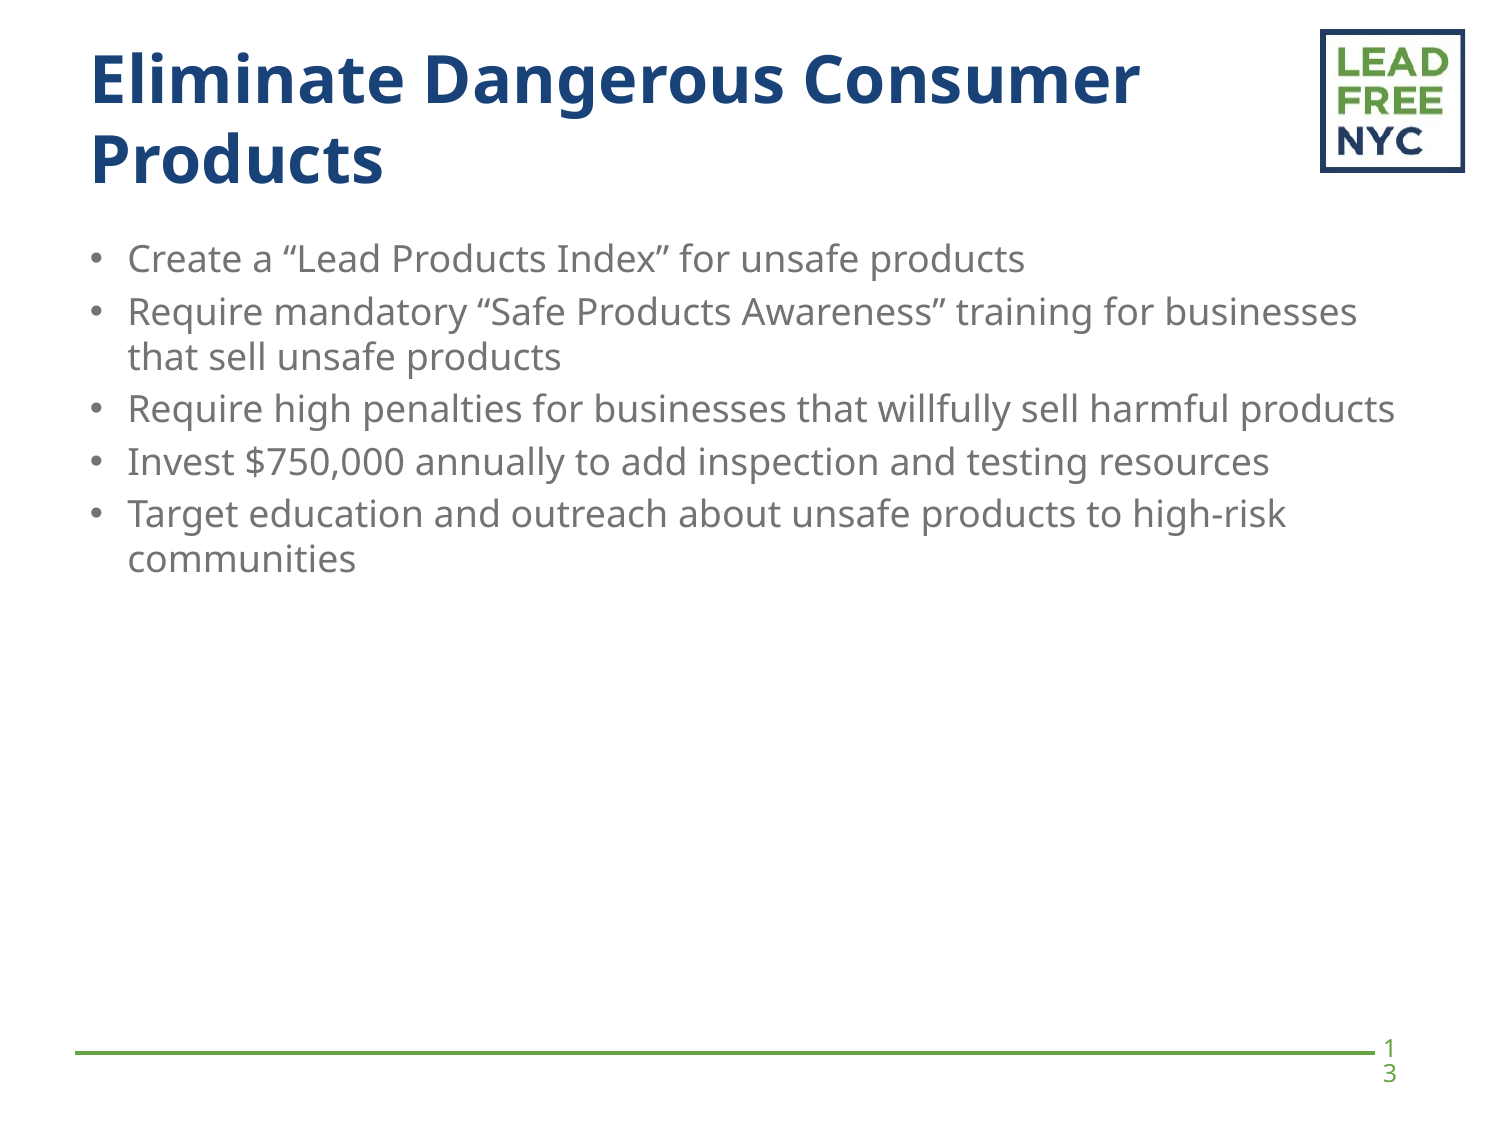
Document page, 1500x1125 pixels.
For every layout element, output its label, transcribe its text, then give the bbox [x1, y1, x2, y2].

list Create a “Lead Products Index” for unsafe products Require mandatory “Safe Products Awareness” training for businesses that sell unsafe products Require high penalties for businesses that willfully sell harmful products Invest $750,000 annually to add inspection and testing resources Target education and outreach about unsafe products to high-risk communities [75, 227, 1425, 1025]
picture [1321, 29, 1466, 173]
slide_number 13 [1368, 1025, 1425, 1071]
title Eliminate Dangerous Consumer Products [75, 29, 1321, 200]
